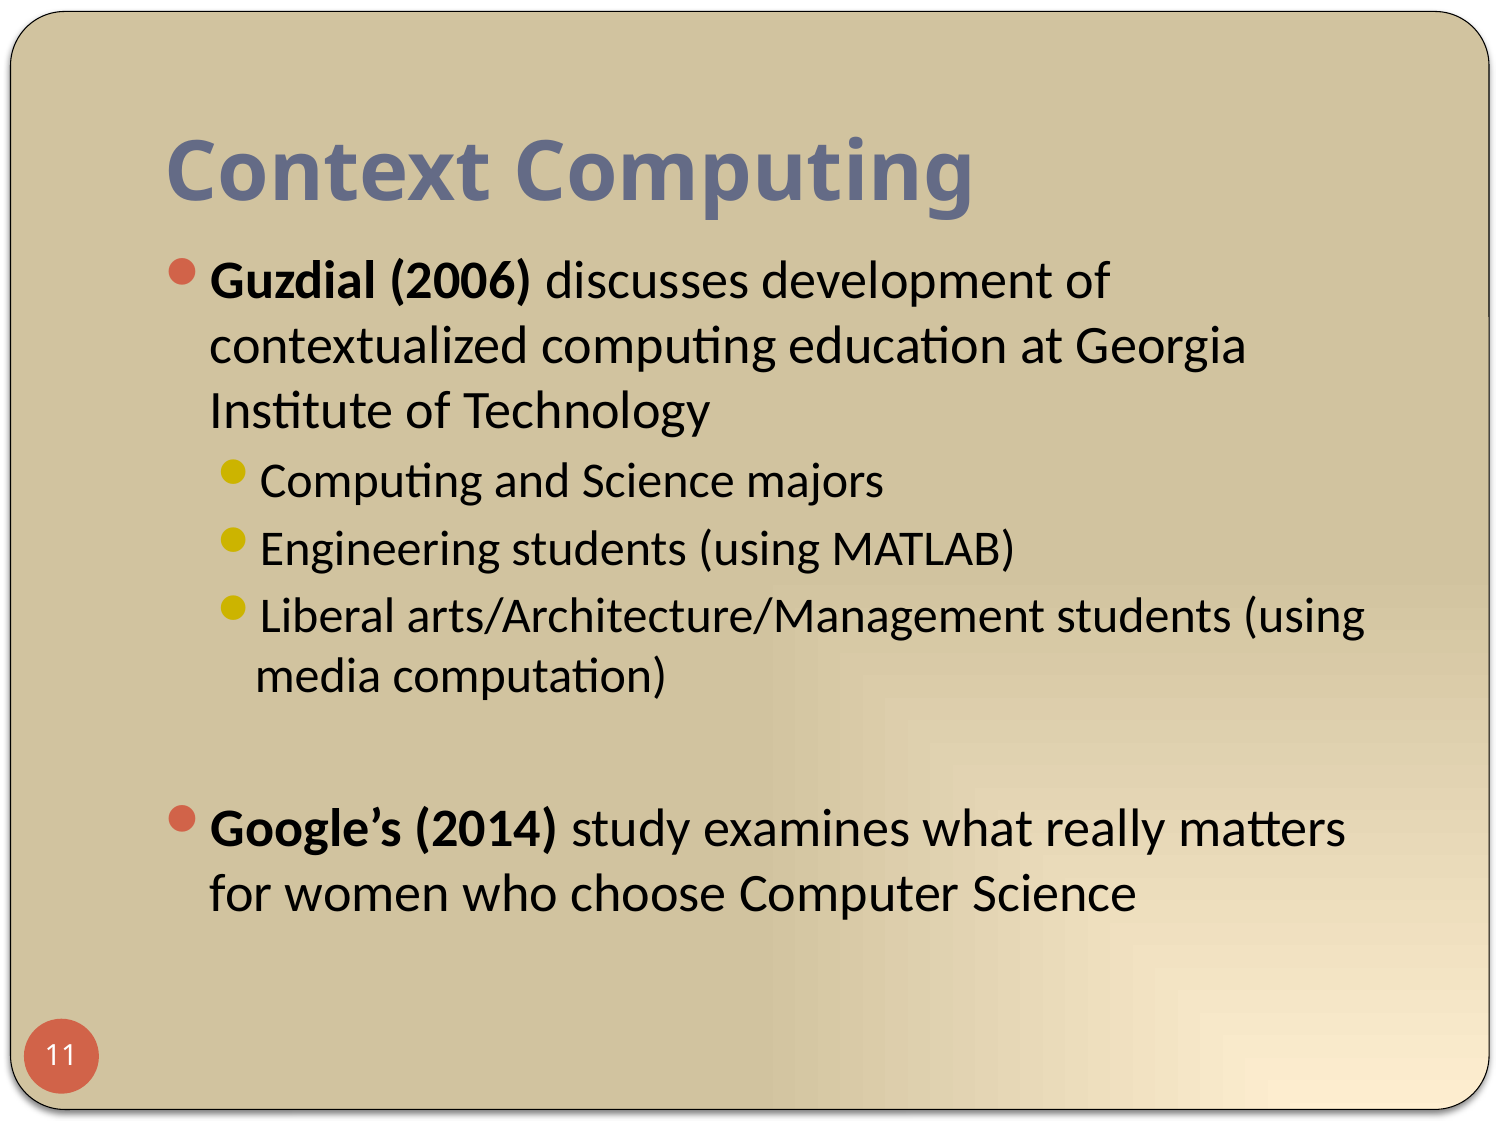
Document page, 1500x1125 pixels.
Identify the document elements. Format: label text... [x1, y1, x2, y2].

title Context Computing [150, 45, 1425, 233]
slide_number 11 [23, 1018, 99, 1094]
list Guzdial (2006) discusses development of contextualized computing education at Georgia Institute of Technology Computing and Science majors Engineering students (using MATLAB) Liberal arts/Architecture/Management students (using media computation) Google’s (2014) study examines what really matters for women who choose Computer Science [150, 237, 1425, 988]
